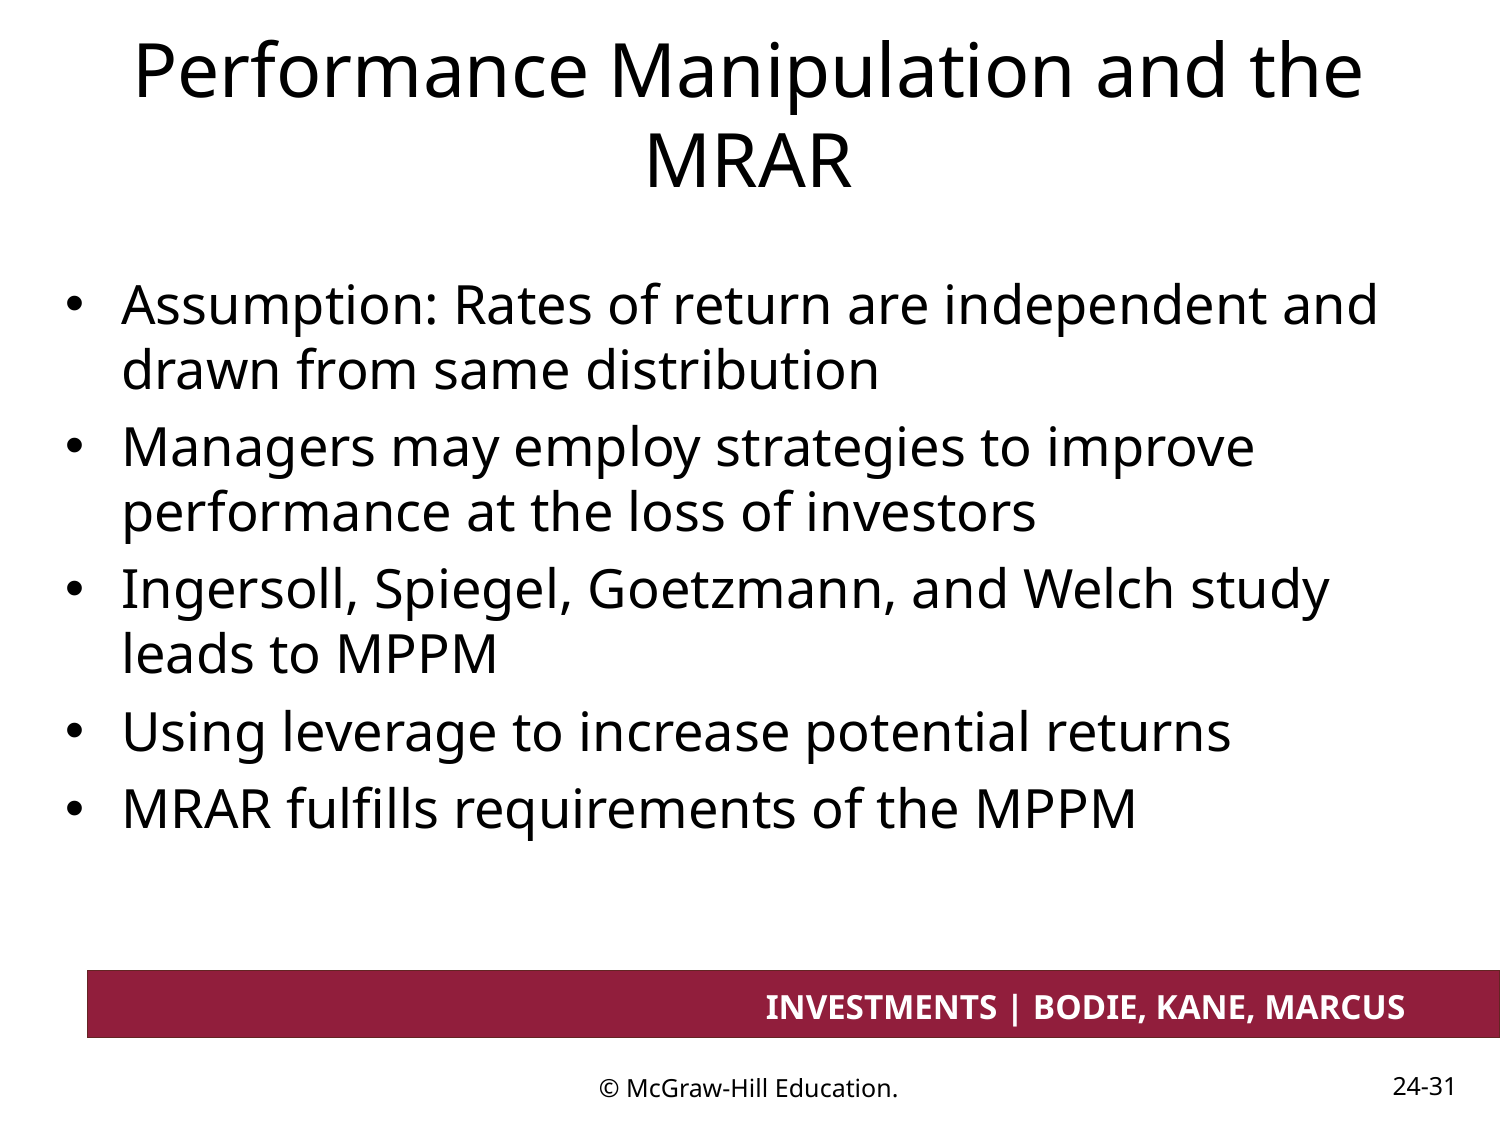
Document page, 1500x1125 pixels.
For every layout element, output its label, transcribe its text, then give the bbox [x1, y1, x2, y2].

list Assumption: Rates of return are independent and drawn from same distribution Managers may employ strategies to improve performance at the loss of investors Ingersoll, Spiegel, Goetzmann, and Welch study leads to MPPM Using leverage to increase potential returns MRAR fulfills requirements of the MPPM [50, 262, 1450, 925]
title Performance Manipulation and the MRAR [30, 24, 1468, 200]
